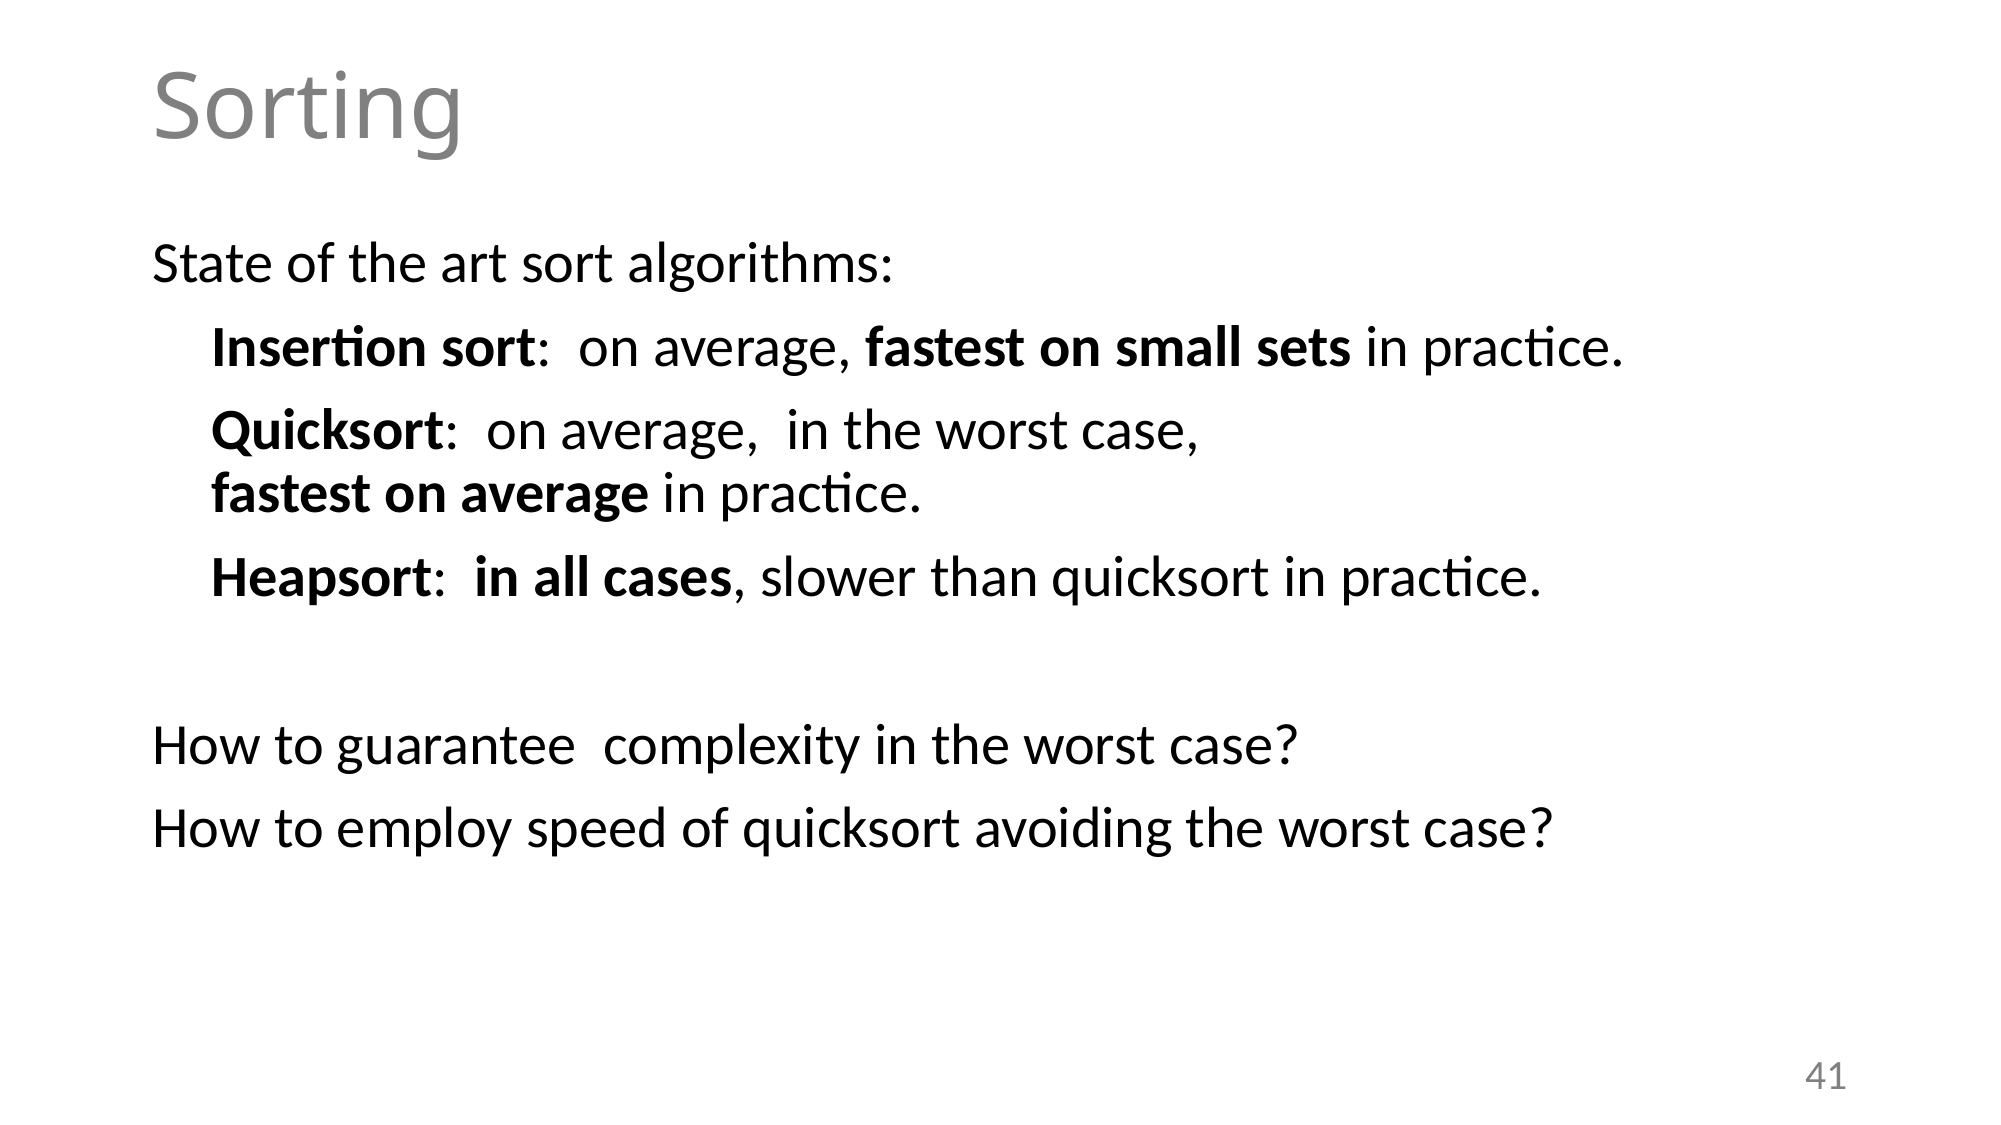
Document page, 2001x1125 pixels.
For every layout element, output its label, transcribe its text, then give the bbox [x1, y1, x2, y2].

title Sorting [137, 0, 1863, 218]
slide_number 41 [1412, 1042, 1863, 1103]
